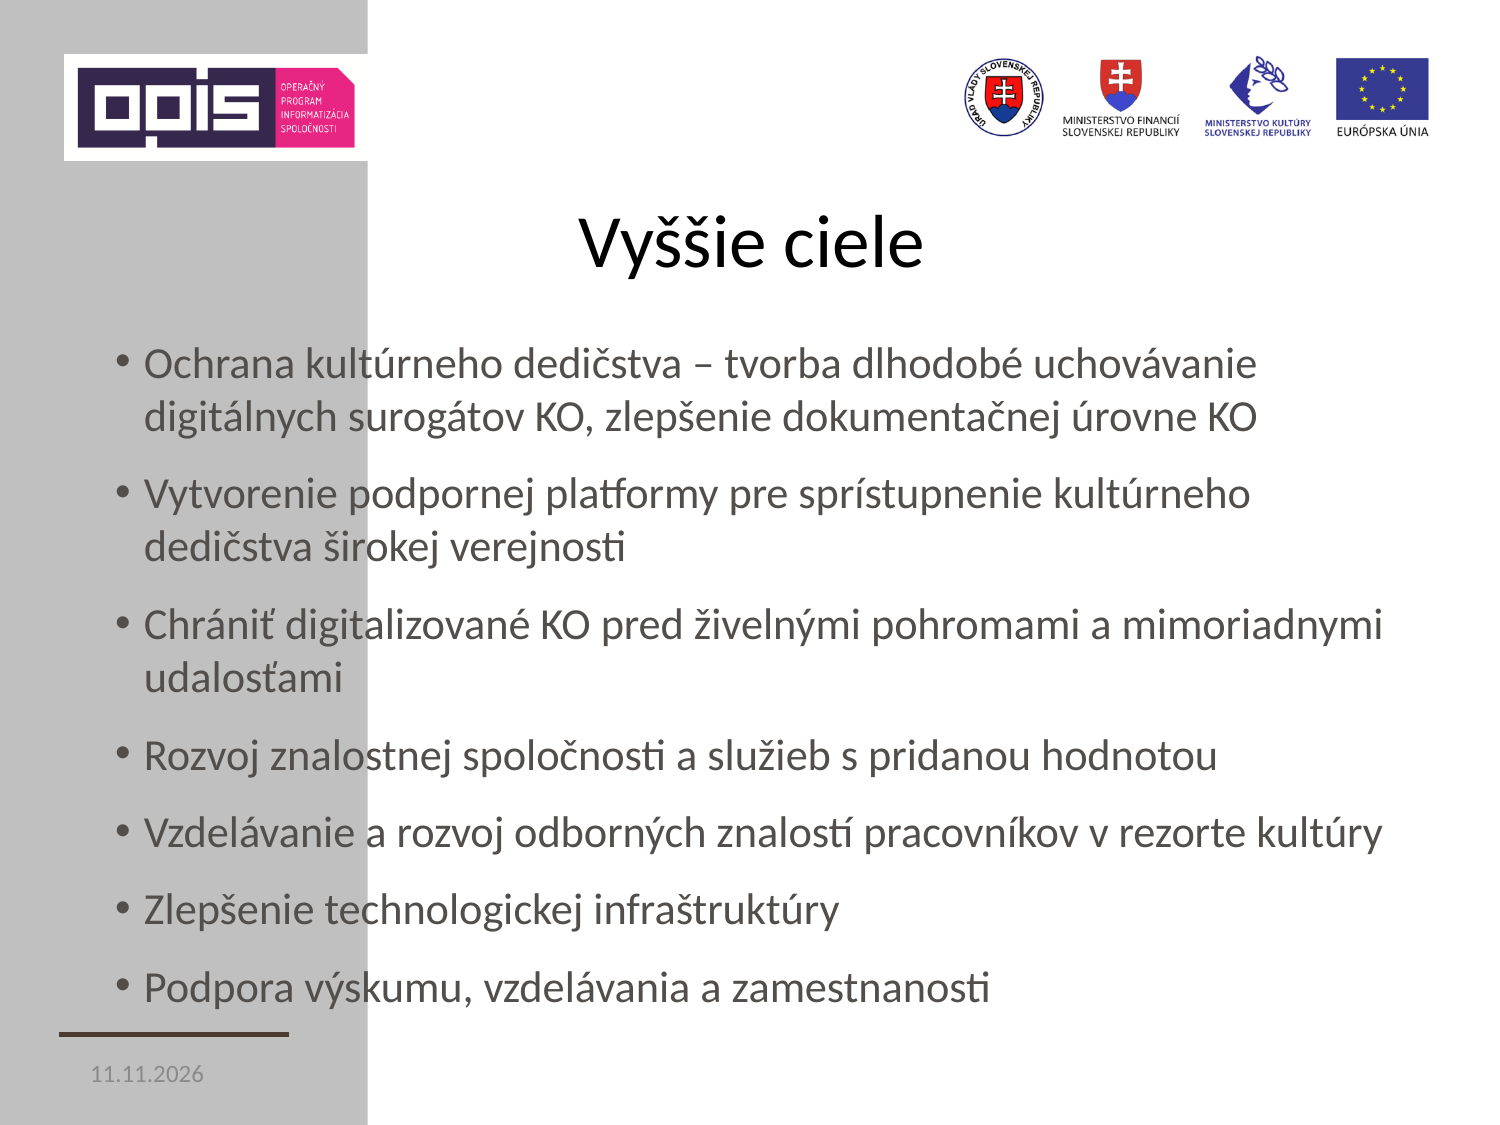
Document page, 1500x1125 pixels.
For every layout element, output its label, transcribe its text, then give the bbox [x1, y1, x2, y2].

picture [64, 54, 368, 161]
slide_number 26. 11. 2014 [75, 1042, 425, 1103]
title Vyššie ciele [76, 184, 1428, 292]
picture [962, 54, 1431, 139]
list Ochrana kultúrneho dedičstva – tvorba dlhodobé uchovávanie digitálnych surogátov KO, zlepšenie dokumentačnej úrovne KO Vytvorenie podpornej platformy pre sprístupnenie kultúrneho dedičstva širokej verejnosti Chrániť digitalizované KO pred živelnými pohromami a mimoriadnymi udalosťami Rozvoj znalostnej spoločnosti a služieb s pridanou hodnotou Vzdelávanie a rozvoj odborných znalostí pracovníkov v rezorte kultúry Zlepšenie technologickej infraštruktúry Podpora výskumu, vzdelávania a zamestnanosti [100, 326, 1448, 1024]
